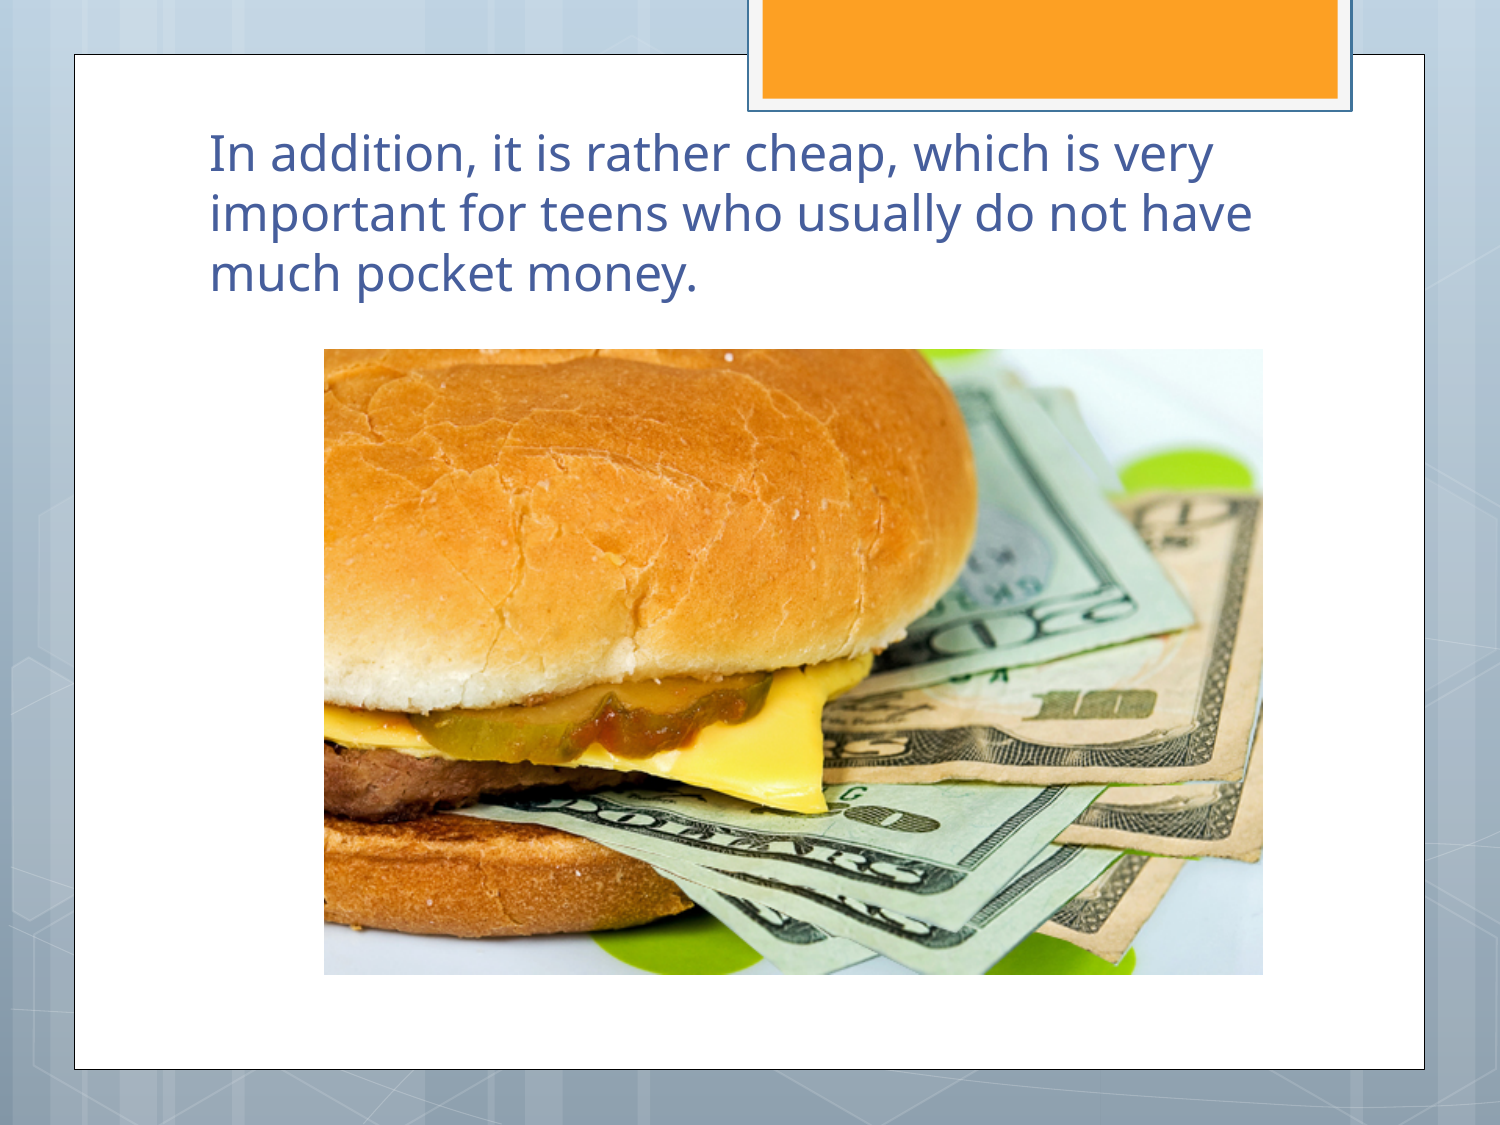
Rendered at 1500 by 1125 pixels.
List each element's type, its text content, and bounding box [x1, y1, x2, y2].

picture [324, 349, 1263, 976]
list In addition, it is rather cheap, which is very important for teens who usually do not have much pocket money. [194, 113, 1307, 690]
